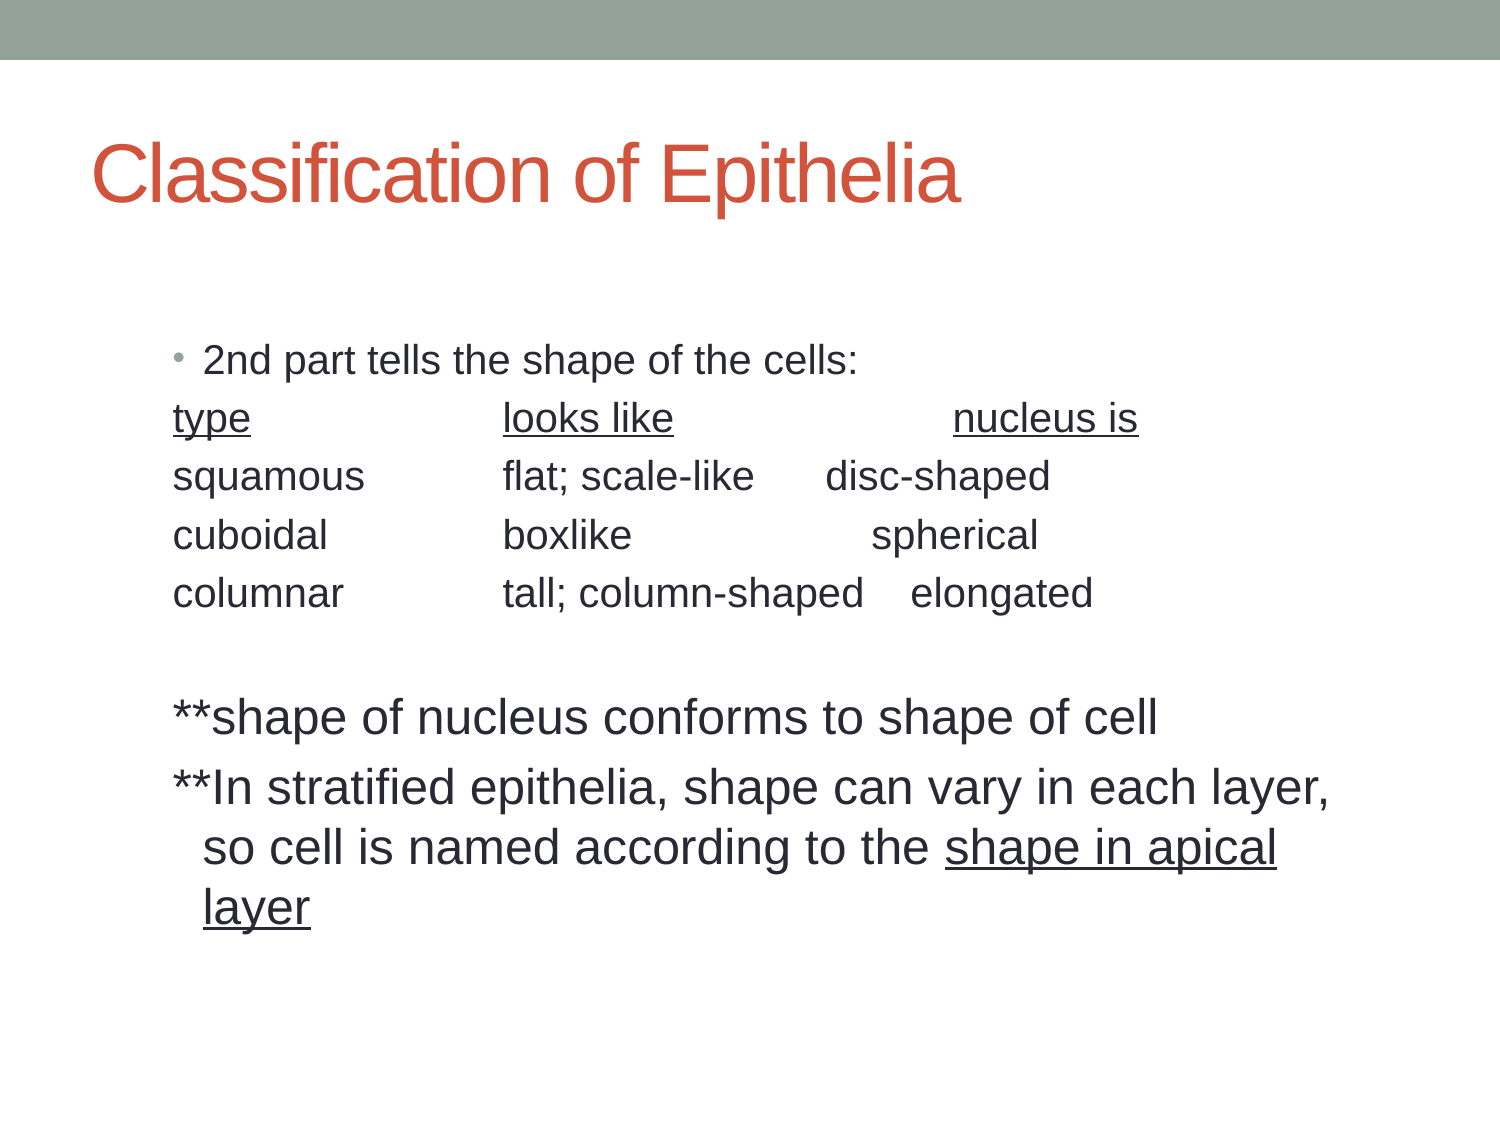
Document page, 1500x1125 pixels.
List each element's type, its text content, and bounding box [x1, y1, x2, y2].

list 2nd part tells the shape of the cells: type looks like nucleus is squamous flat; scale-like disc-shaped cuboidal boxlike spherical columnar tall; column-shaped elongated **shape of nucleus conforms to shape of cell **In stratified epithelia, shape can vary in each layer, so cell is named according to the shape in apical layer [112, 324, 1388, 1050]
title Classification of Epithelia [75, 87, 1425, 250]
